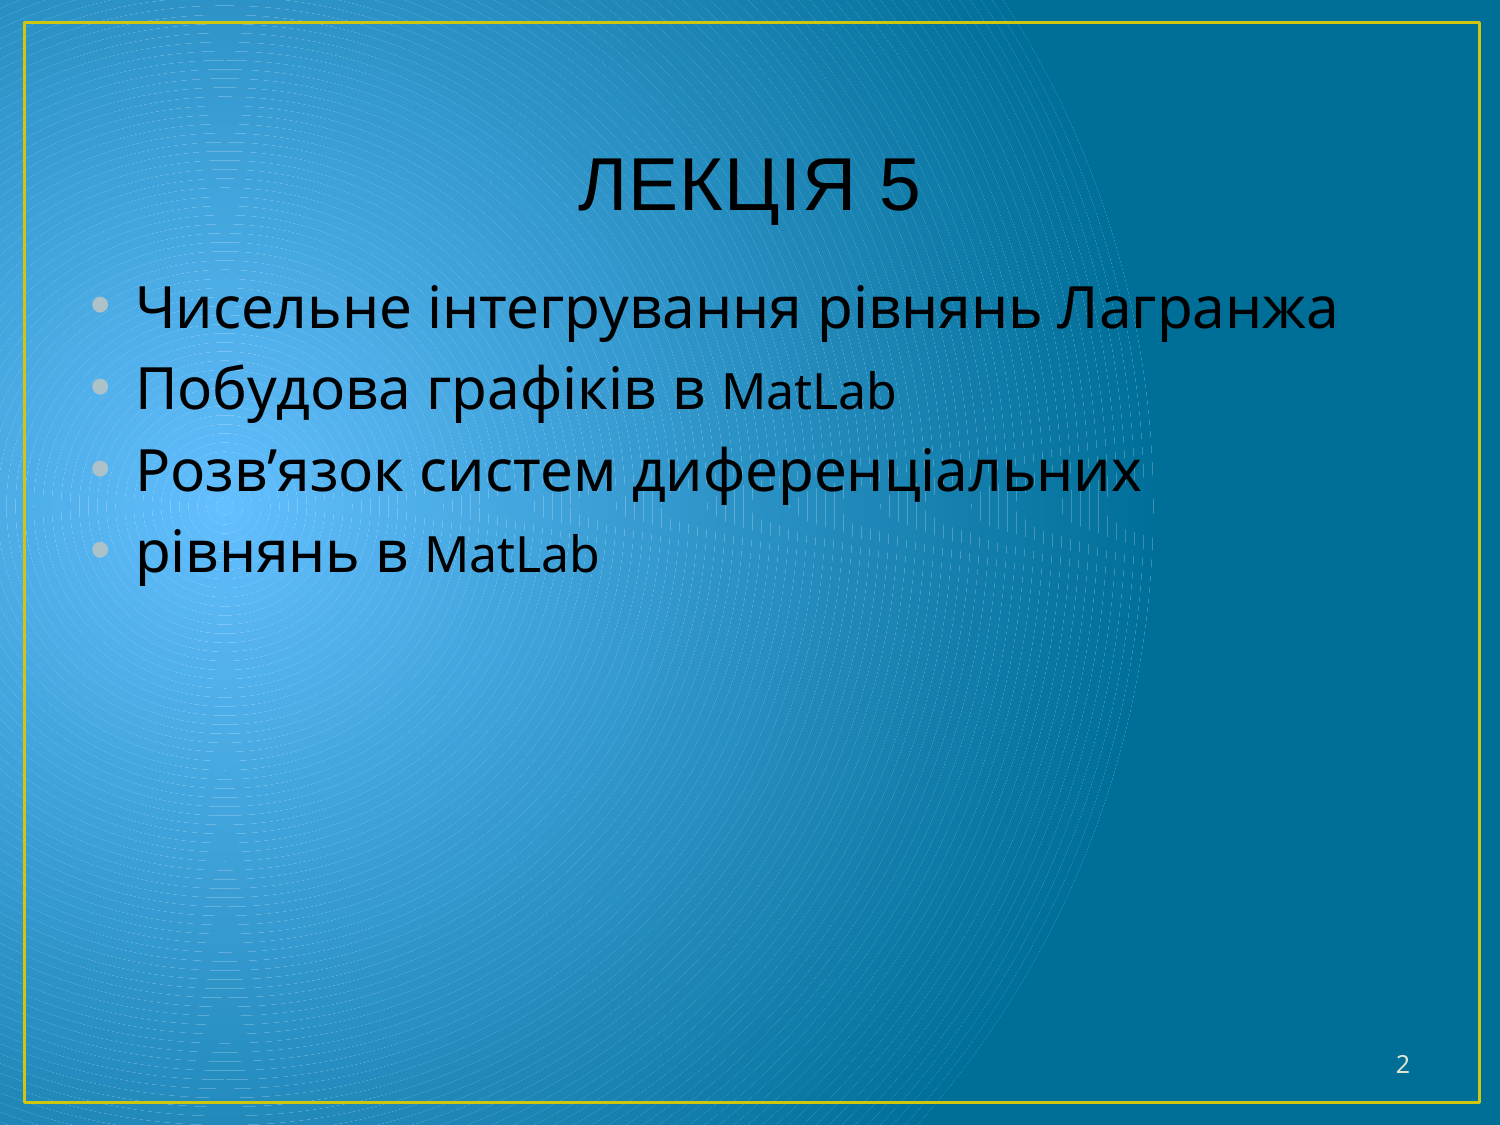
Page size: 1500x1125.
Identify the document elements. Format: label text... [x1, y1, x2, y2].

slide_number 2 [1074, 1035, 1425, 1096]
list Чисельне інтегрування рівнянь Лагранжа Побудова графіків в MatLab Розв’язок систем диференціальних рівнянь в MatLab [75, 262, 1425, 1005]
title ЛЕКЦІЯ 5 [75, 45, 1425, 233]
